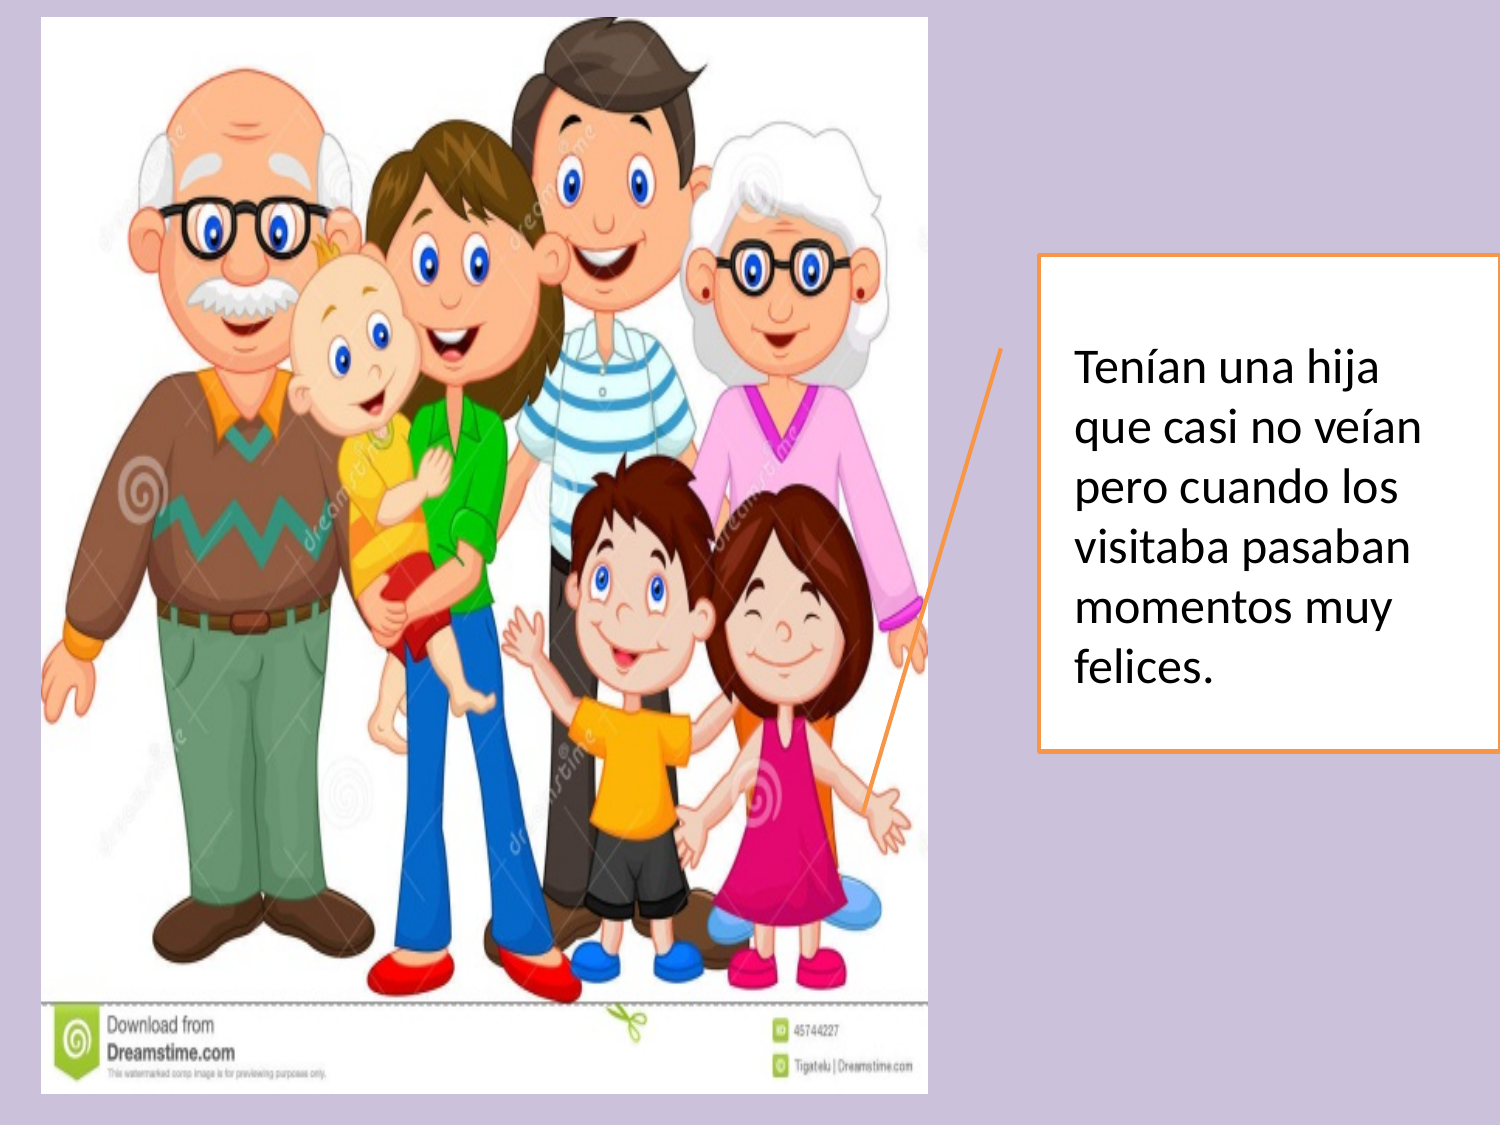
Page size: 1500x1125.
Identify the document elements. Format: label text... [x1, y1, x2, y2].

text_box Tenían una hija que casi no veían pero cuando los visitaba pasaban momentos muy felices. [1059, 326, 1480, 701]
text_box [933, 347, 1003, 585]
text_box [1037, 253, 1500, 754]
picture [40, 17, 928, 1095]
